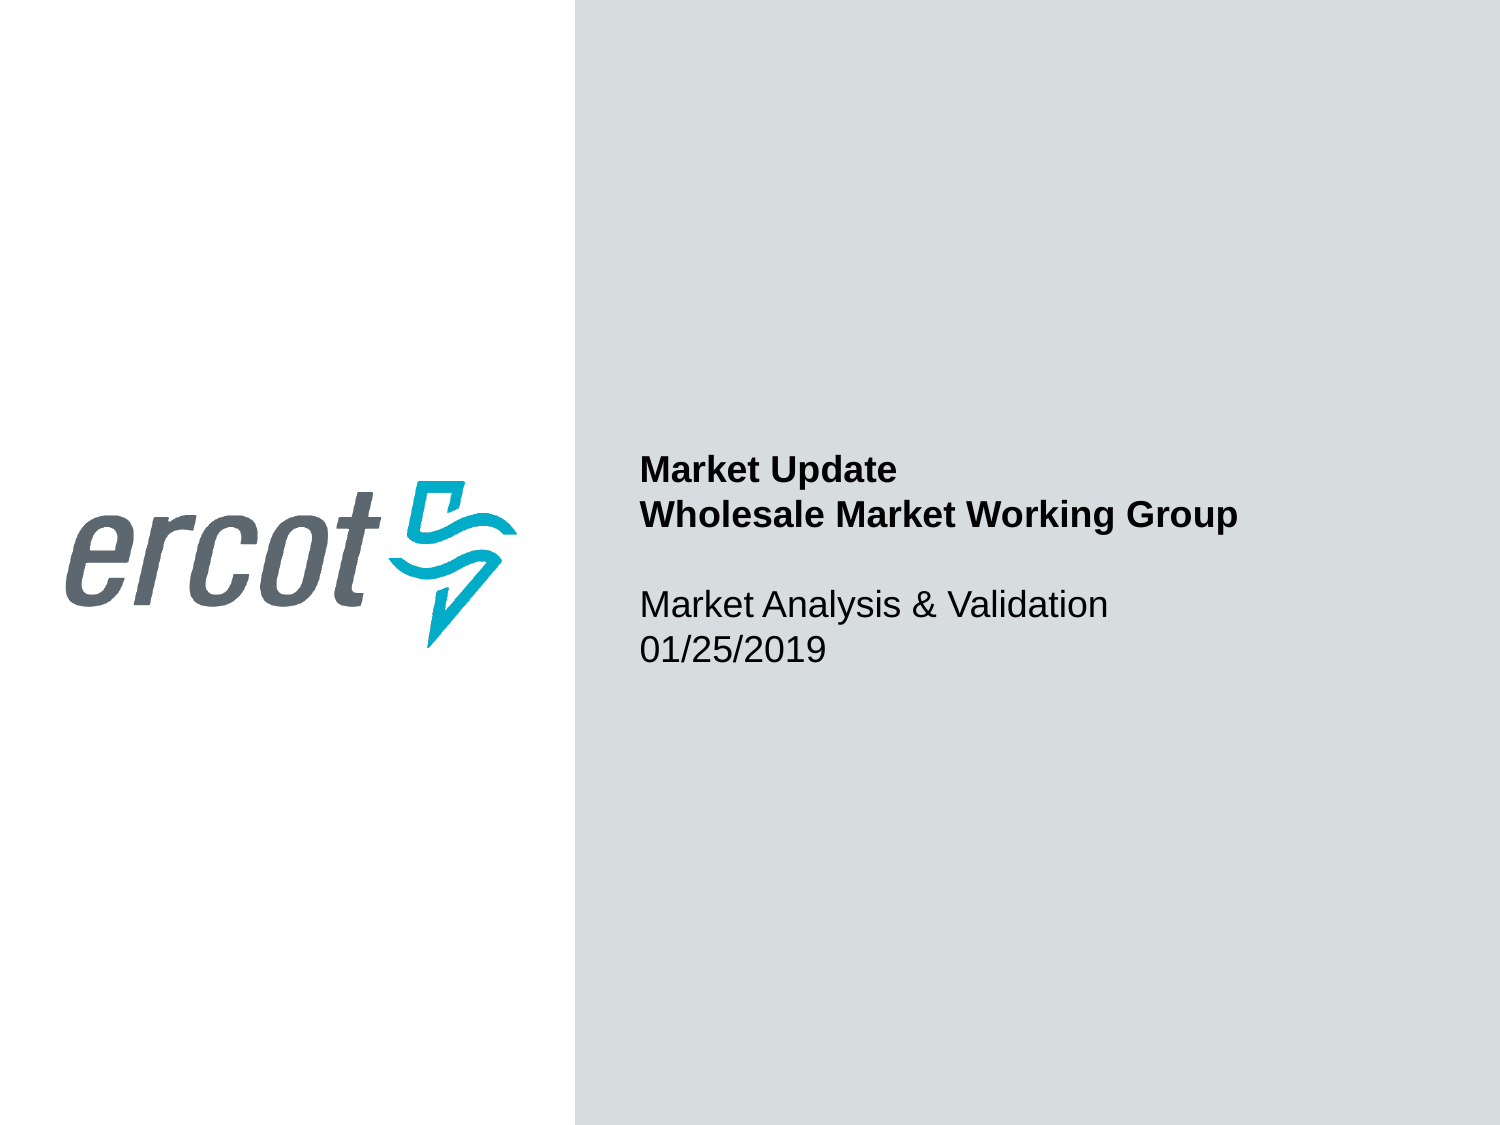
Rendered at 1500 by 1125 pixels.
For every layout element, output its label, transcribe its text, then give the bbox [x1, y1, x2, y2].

picture [56, 471, 525, 654]
text_box Market Update Wholesale Market Working Group Market Analysis & Validation 01/25/2019 [624, 437, 1300, 678]
